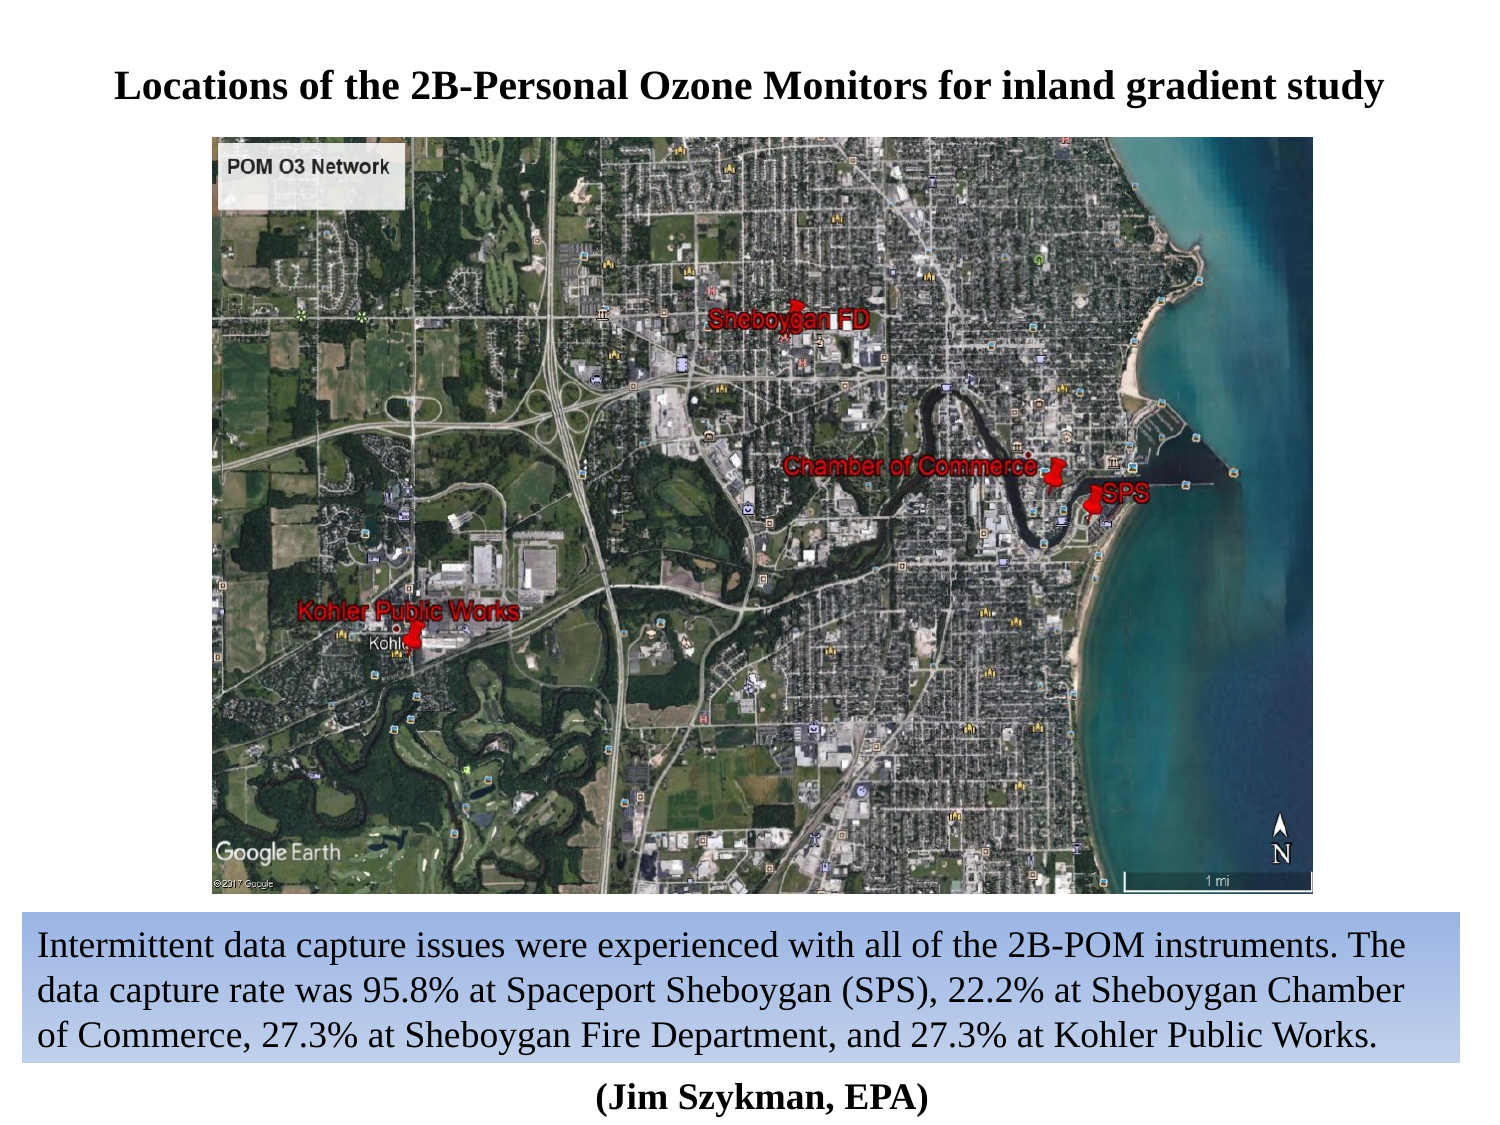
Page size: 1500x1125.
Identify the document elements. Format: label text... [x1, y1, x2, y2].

picture [212, 137, 1313, 895]
text_box Intermittent data capture issues were experienced with all of the 2B-POM instruments. The data capture rate was 95.8% at Spaceport Sheboygan (SPS), 22.2% at Sheboygan Chamber of Commerce, 27.3% at Sheboygan Fire Department, and 27.3% at Kohler Public Works. [22, 912, 1460, 1063]
text_box (Jim Szykman, EPA) [580, 1064, 945, 1125]
text_box Locations of the 2B-Personal Ozone Monitors for inland gradient study [0, 50, 1500, 115]
